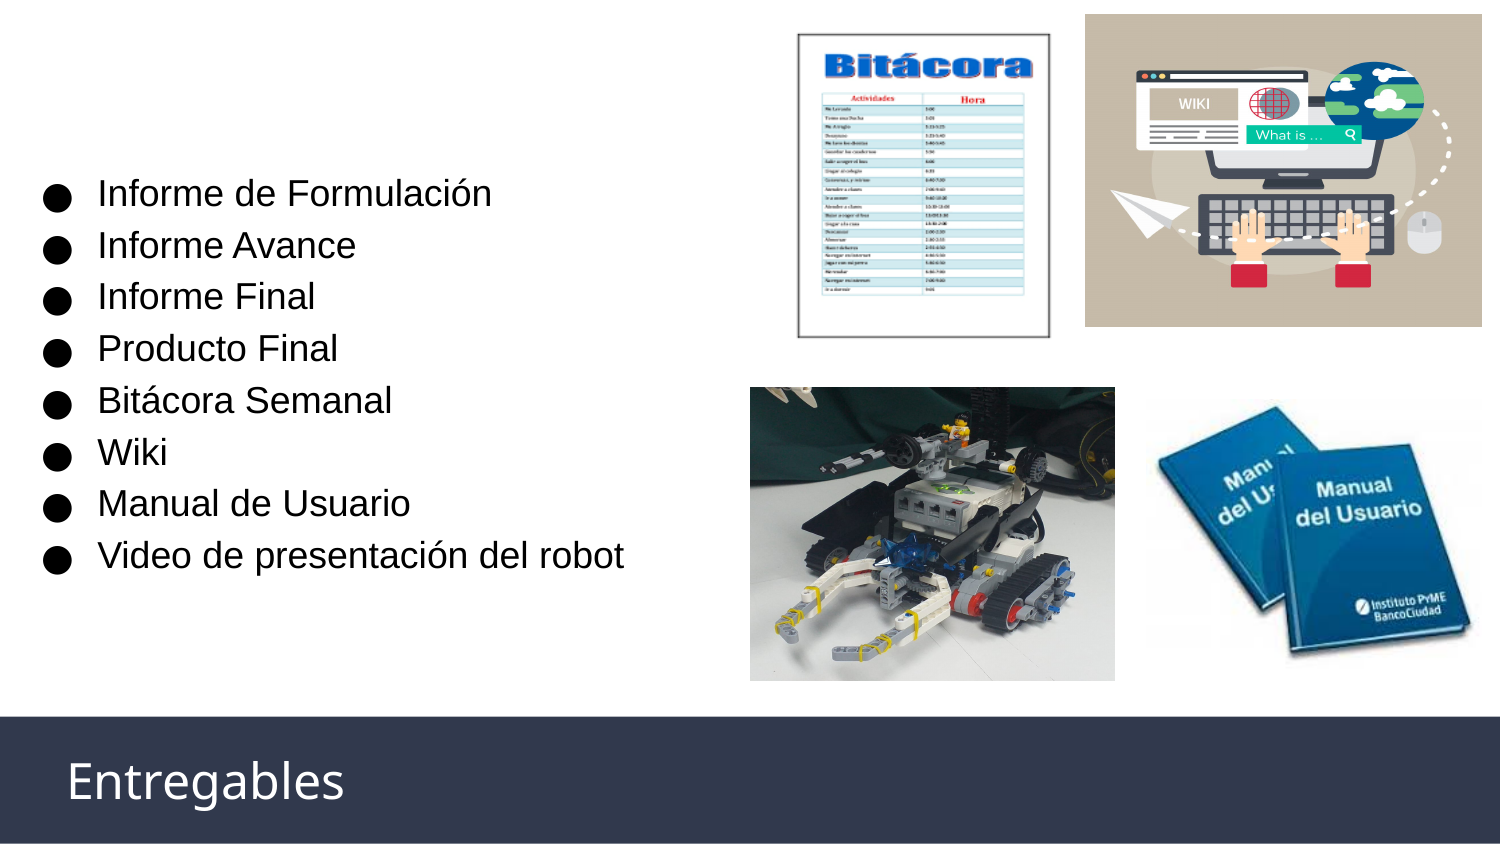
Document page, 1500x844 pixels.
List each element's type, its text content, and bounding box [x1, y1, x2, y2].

text_box Informe de Formulación Informe Avance Informe Final Producto Final Bitácora Semanal Wiki Manual de Usuario Video de presentación del robot [7, 147, 718, 628]
picture [787, 24, 1062, 348]
picture [749, 387, 1115, 682]
picture [1146, 399, 1483, 670]
picture [1085, 14, 1483, 328]
list Entregables [51, 741, 1361, 818]
